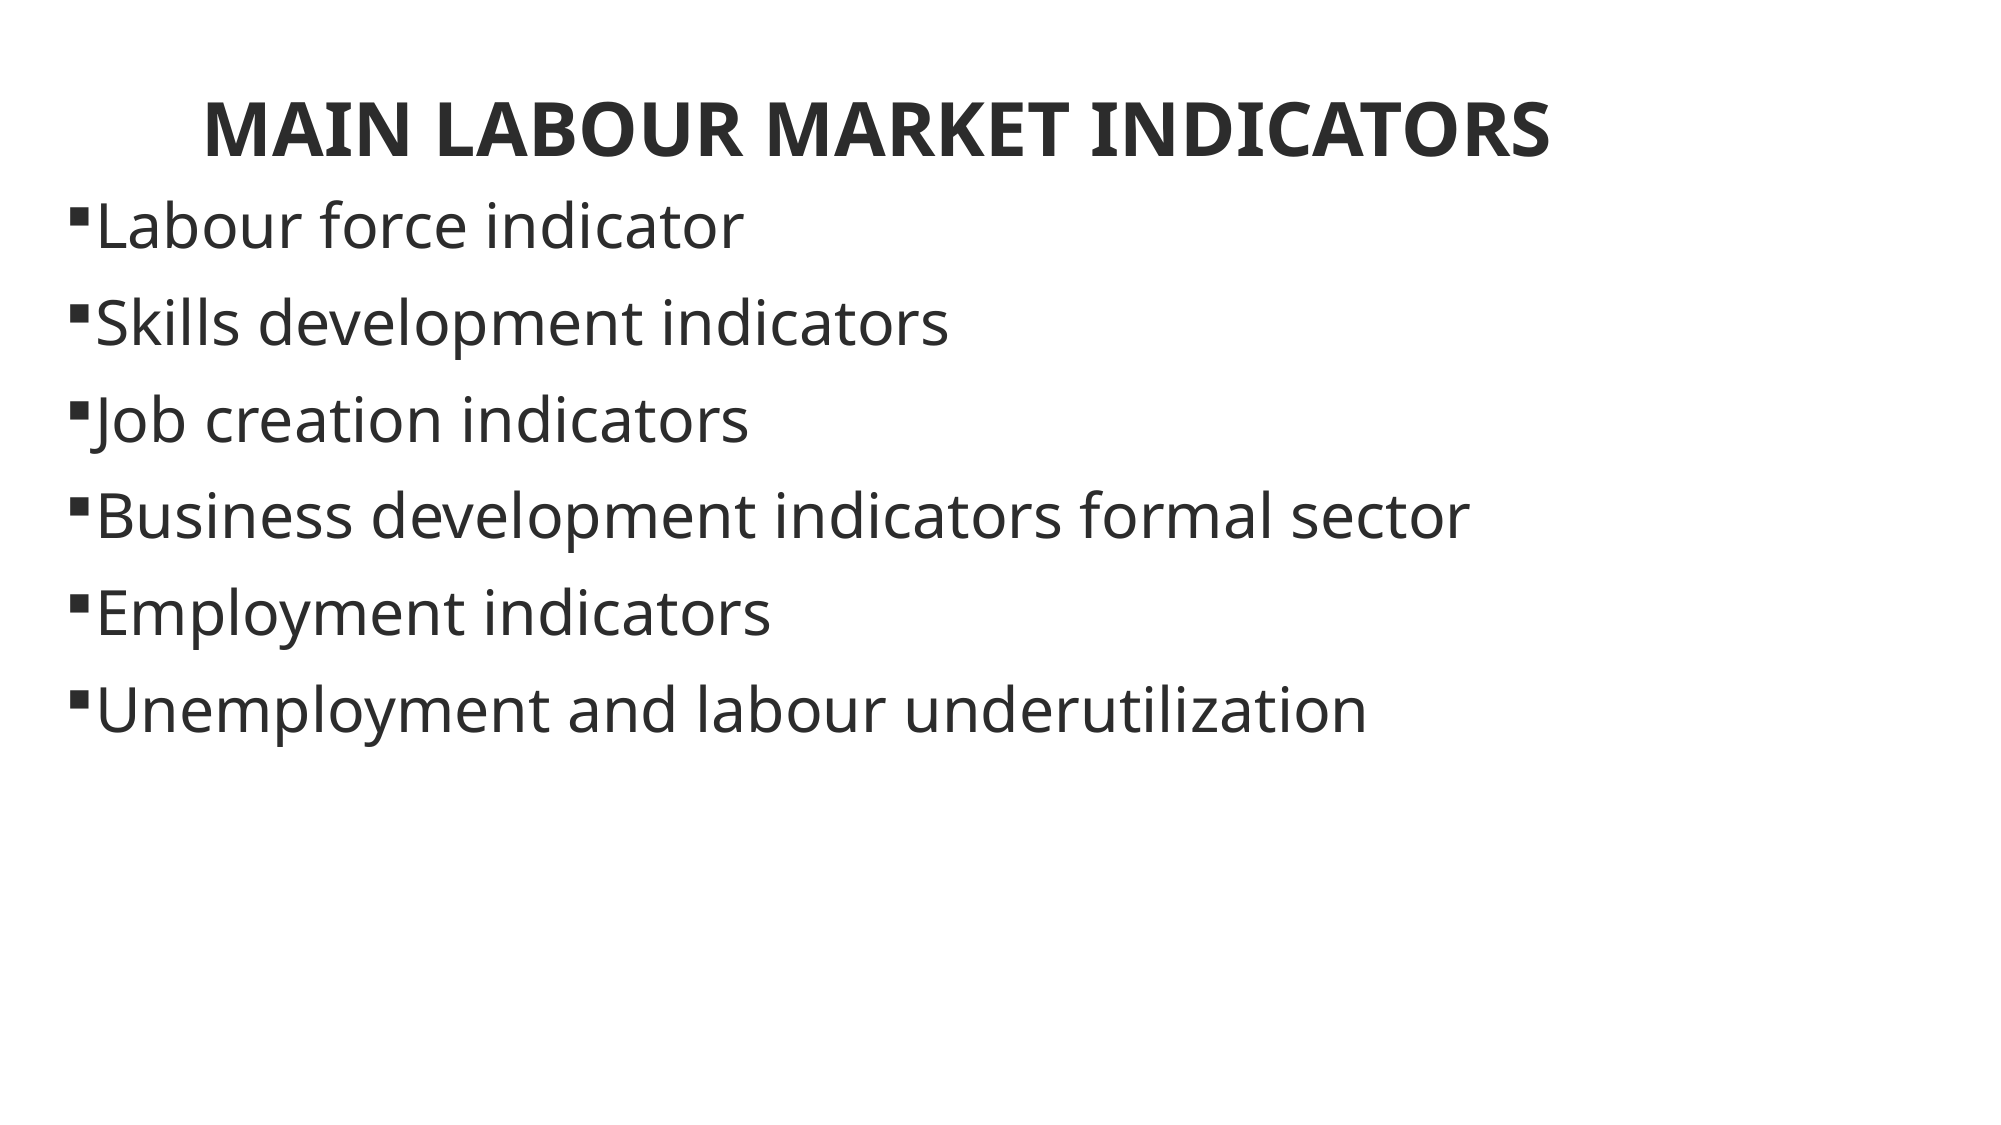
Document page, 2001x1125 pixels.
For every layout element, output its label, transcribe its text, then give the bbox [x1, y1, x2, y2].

list Labour force indicator Skills development indicators Job creation indicators Business development indicators formal sector Employment indicators Unemployment and labour underutilization [50, 187, 1917, 993]
title Main Labour Market Indicators [186, 73, 1780, 187]
